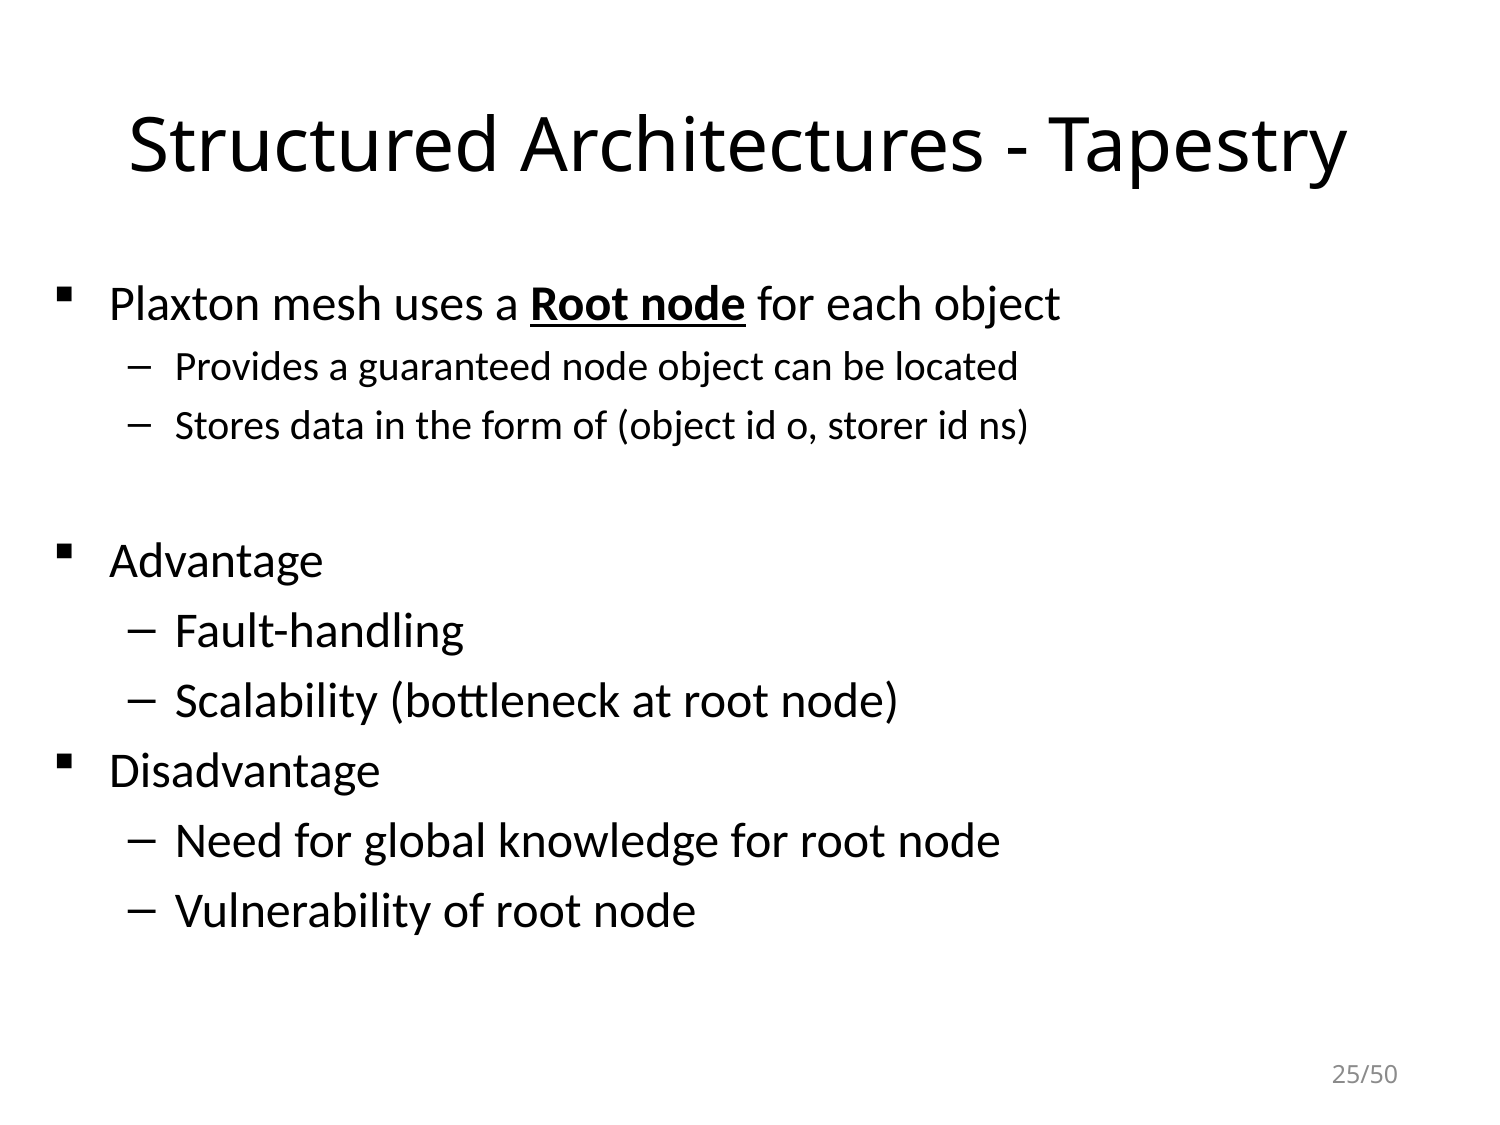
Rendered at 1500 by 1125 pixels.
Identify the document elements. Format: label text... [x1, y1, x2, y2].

title Structured Architectures - Tapestry [63, 47, 1414, 236]
list Plaxton mesh uses a Root node for each object Provides a guaranteed node object can be located Stores data in the form of (object id o, storer id ns) Advantage Fault-handling Scalability (bottleneck at root node) Disadvantage Need for global knowledge for root node Vulnerability of root node [37, 263, 1414, 1006]
slide_number 25/50 [1063, 1045, 1414, 1106]
